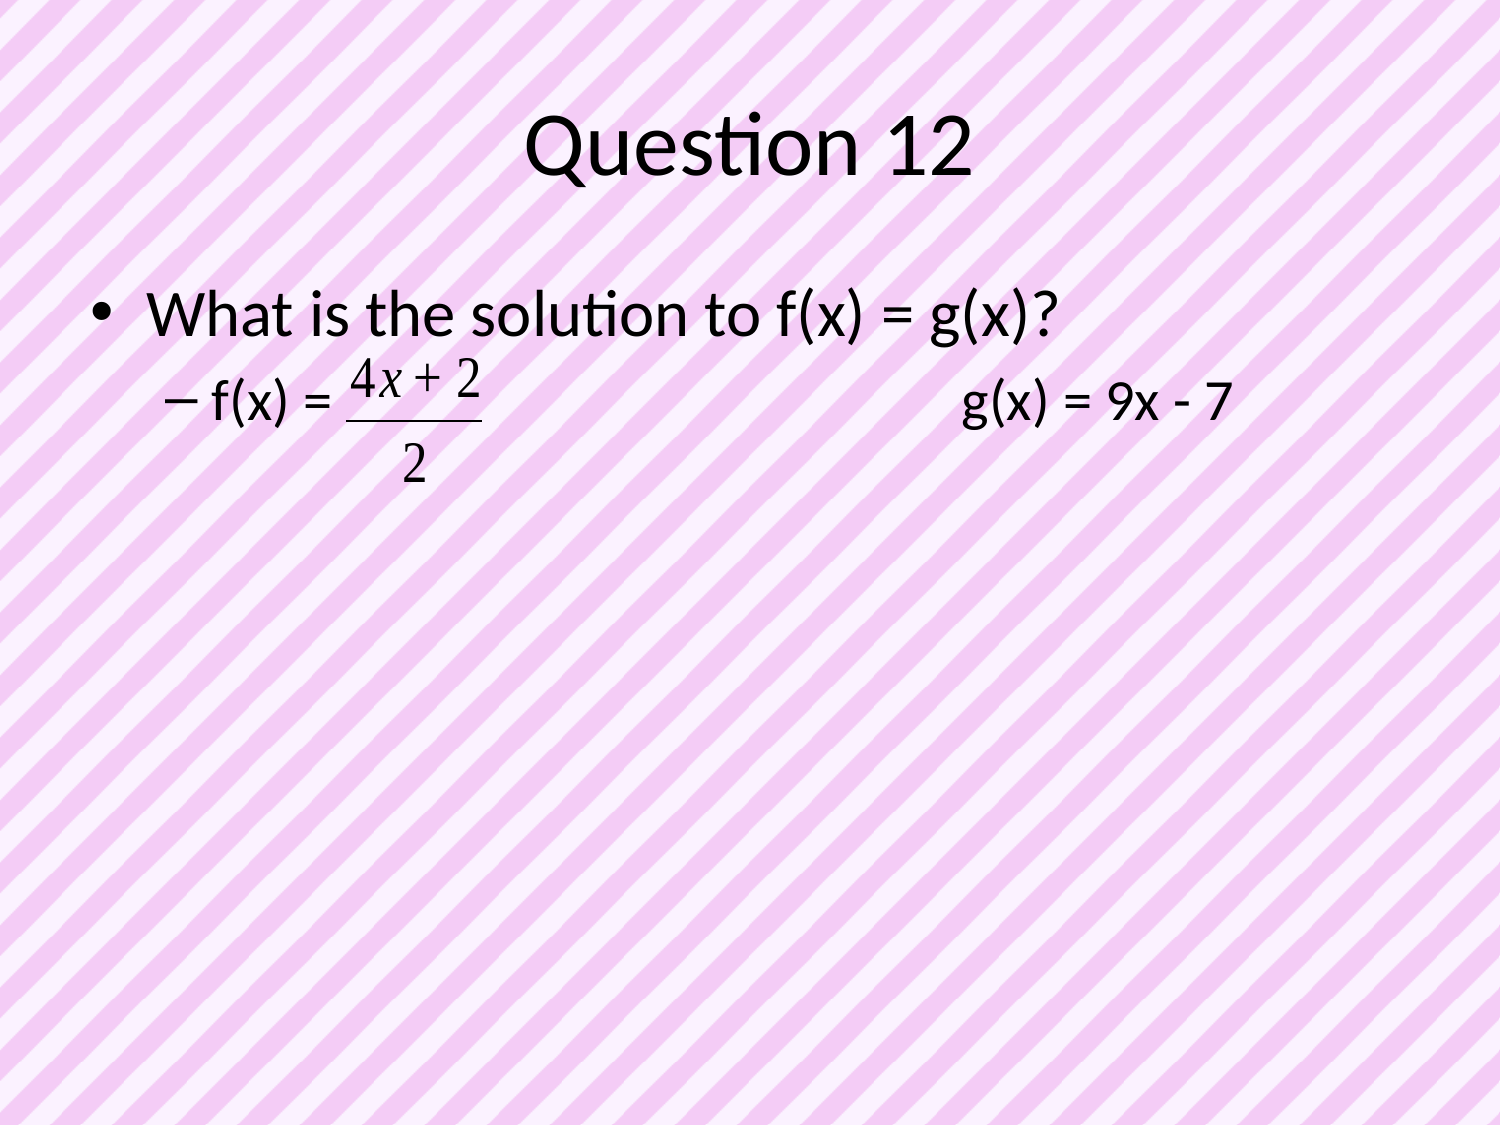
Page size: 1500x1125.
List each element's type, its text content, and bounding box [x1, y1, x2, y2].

list What is the solution to f(x) = g(x)? f(x) = g(x) = 9x - 7 [75, 262, 1425, 1005]
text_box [337, 344, 487, 488]
title Question 12 [75, 45, 1425, 233]
